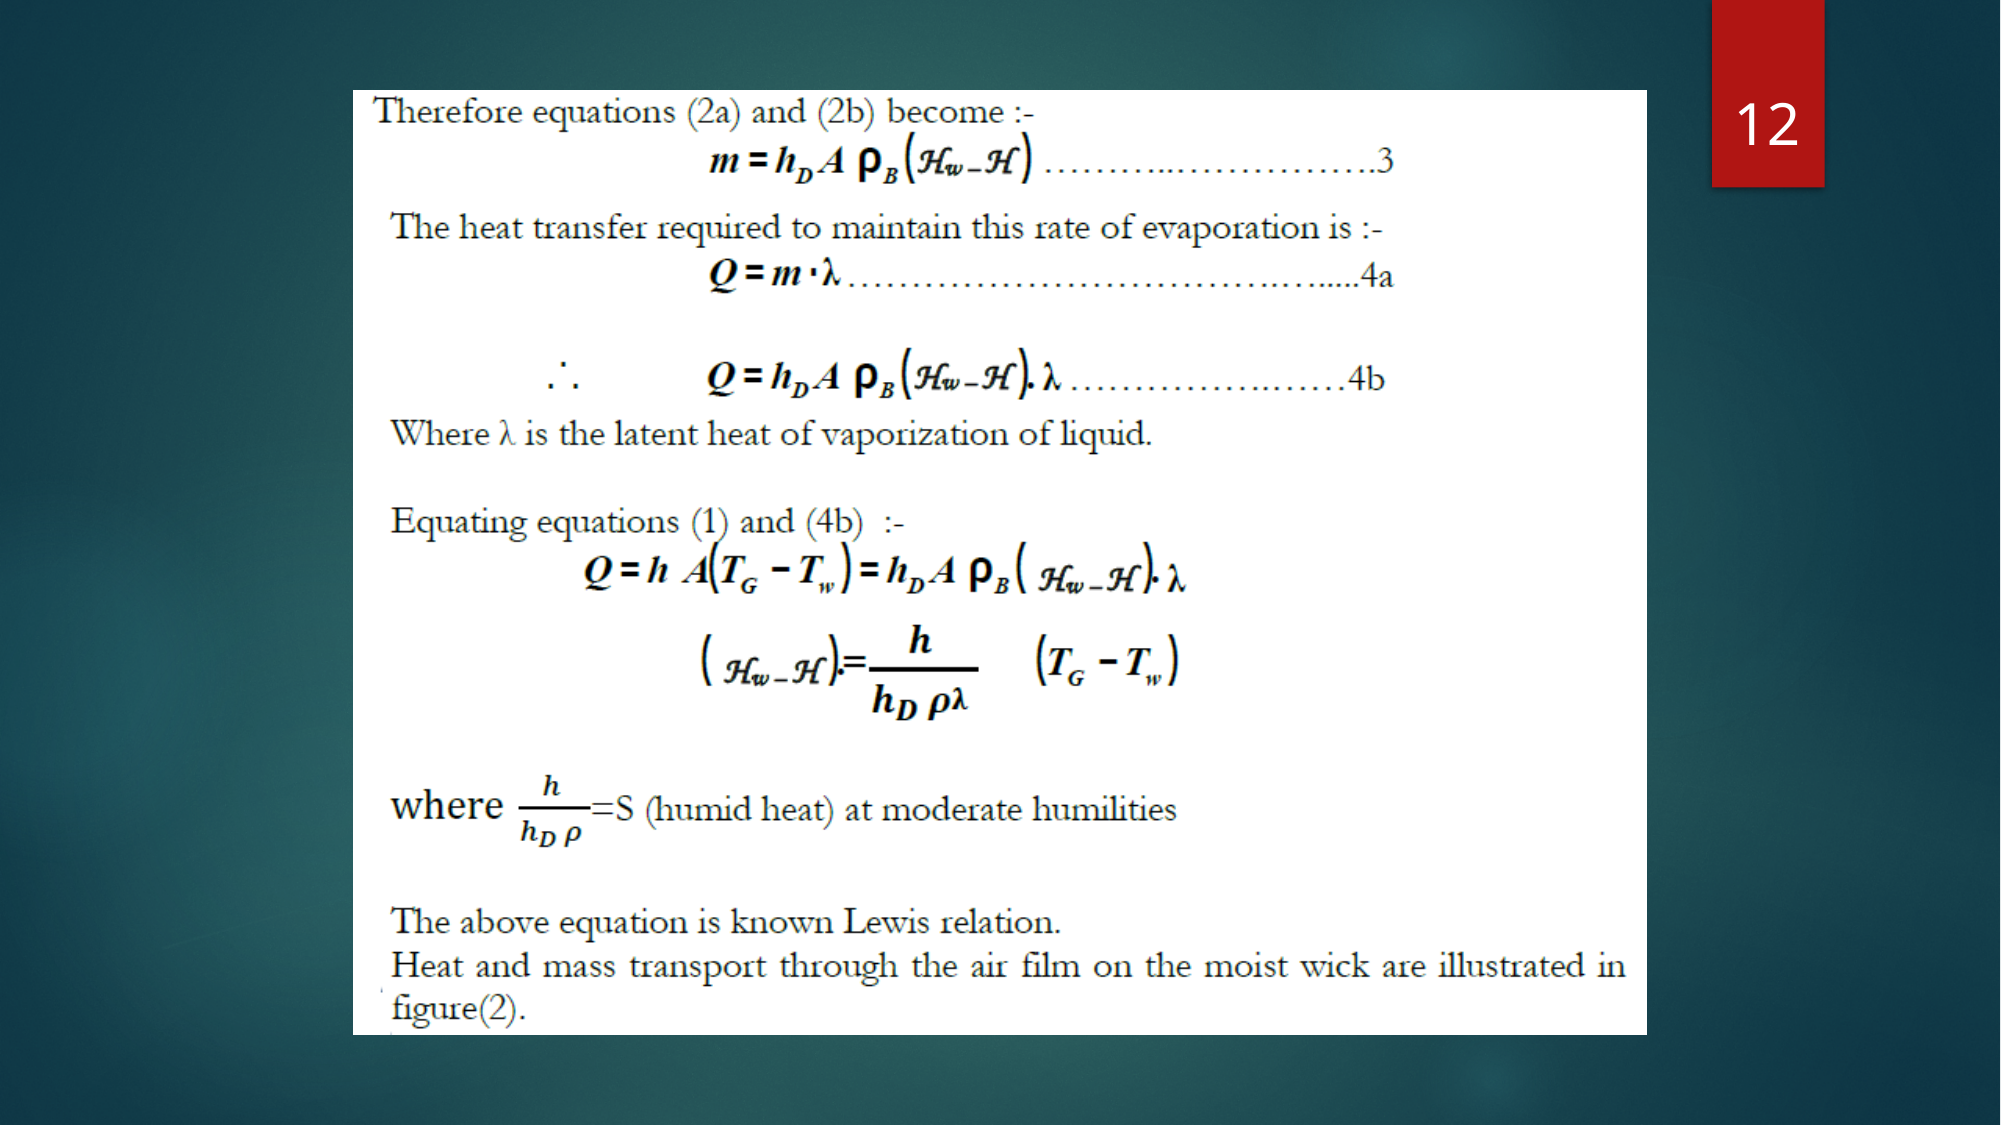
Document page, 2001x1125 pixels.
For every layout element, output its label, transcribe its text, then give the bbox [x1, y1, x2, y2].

picture [0, 0, 1647, 1125]
slide_number 12 [1698, 48, 1836, 175]
